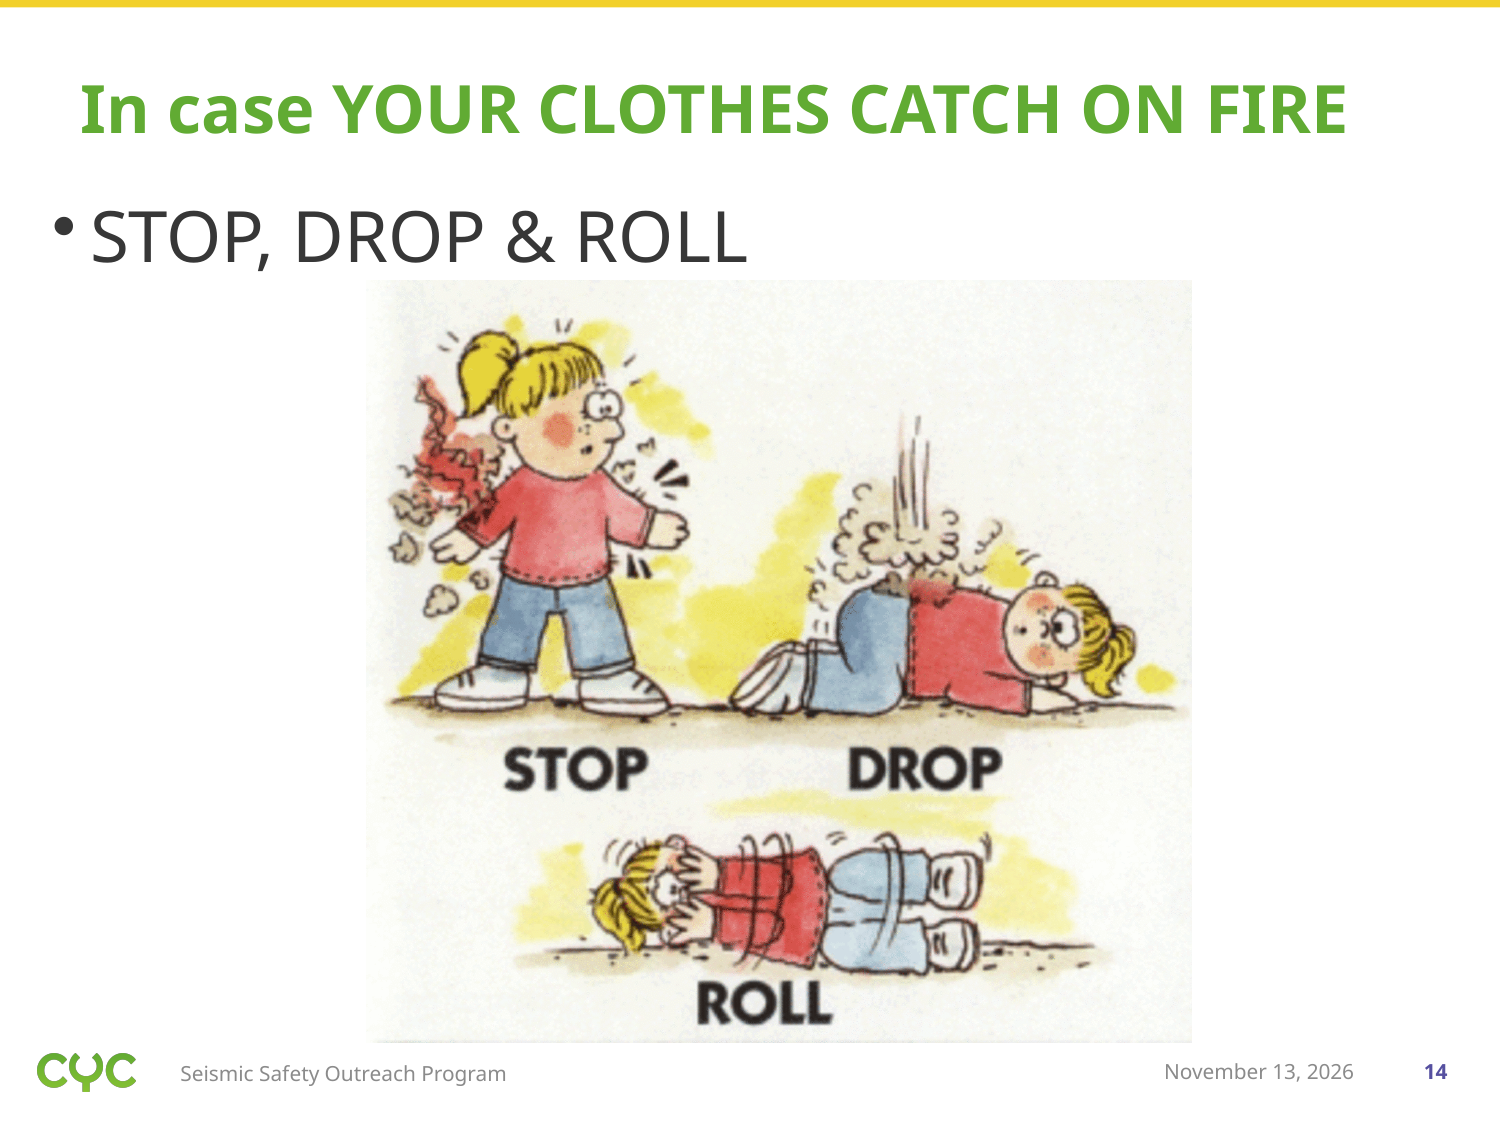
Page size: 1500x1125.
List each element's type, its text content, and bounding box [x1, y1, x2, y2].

picture [37, 1053, 136, 1092]
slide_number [1106, 1042, 1369, 1103]
footer Seismic Safety Outreach Program [165, 1042, 1088, 1103]
title In case YOUR CLOTHES CATCH ON FIRE [65, 25, 1463, 193]
slide_number 14 [1387, 1042, 1463, 1103]
picture [366, 280, 1192, 1043]
list STOP, DROP & ROLL [37, 193, 1463, 1013]
